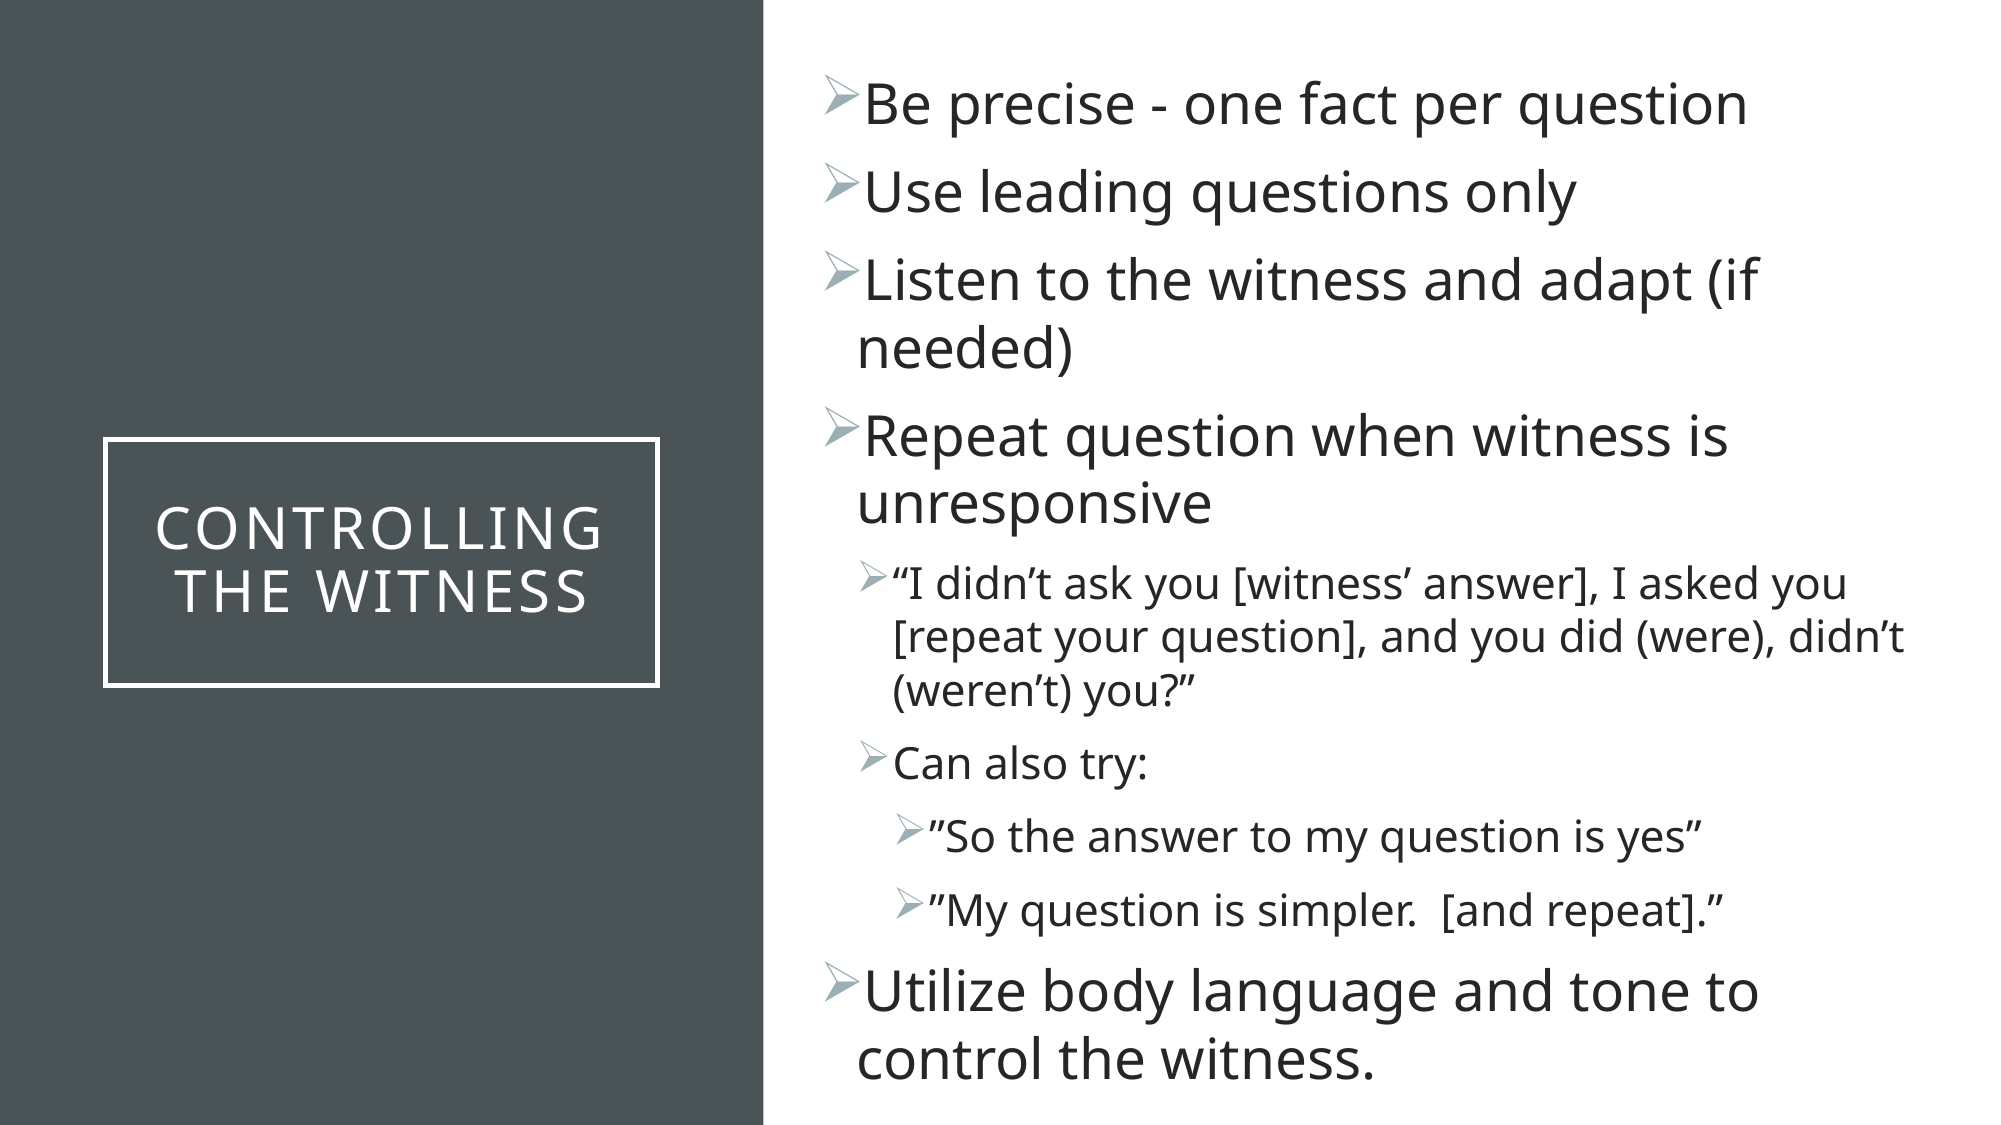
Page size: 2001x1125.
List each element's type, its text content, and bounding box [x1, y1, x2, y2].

list Be precise - one fact per question Use leading questions only Listen to the witness and adapt (if needed) Repeat question when witness is unresponsive “I didn’t ask you [witness’ answer], I asked you [repeat your question], and you did (were), didn’t (weren’t) you?” Can also try: ”So the answer to my question is yes” ”My question is simpler. [and repeat].” Utilize body language and tone to control the witness. [805, 60, 1959, 1108]
title Controlling the witness [103, 437, 660, 688]
text_box [764, 0, 2000, 1125]
text_box [0, 0, 764, 1125]
